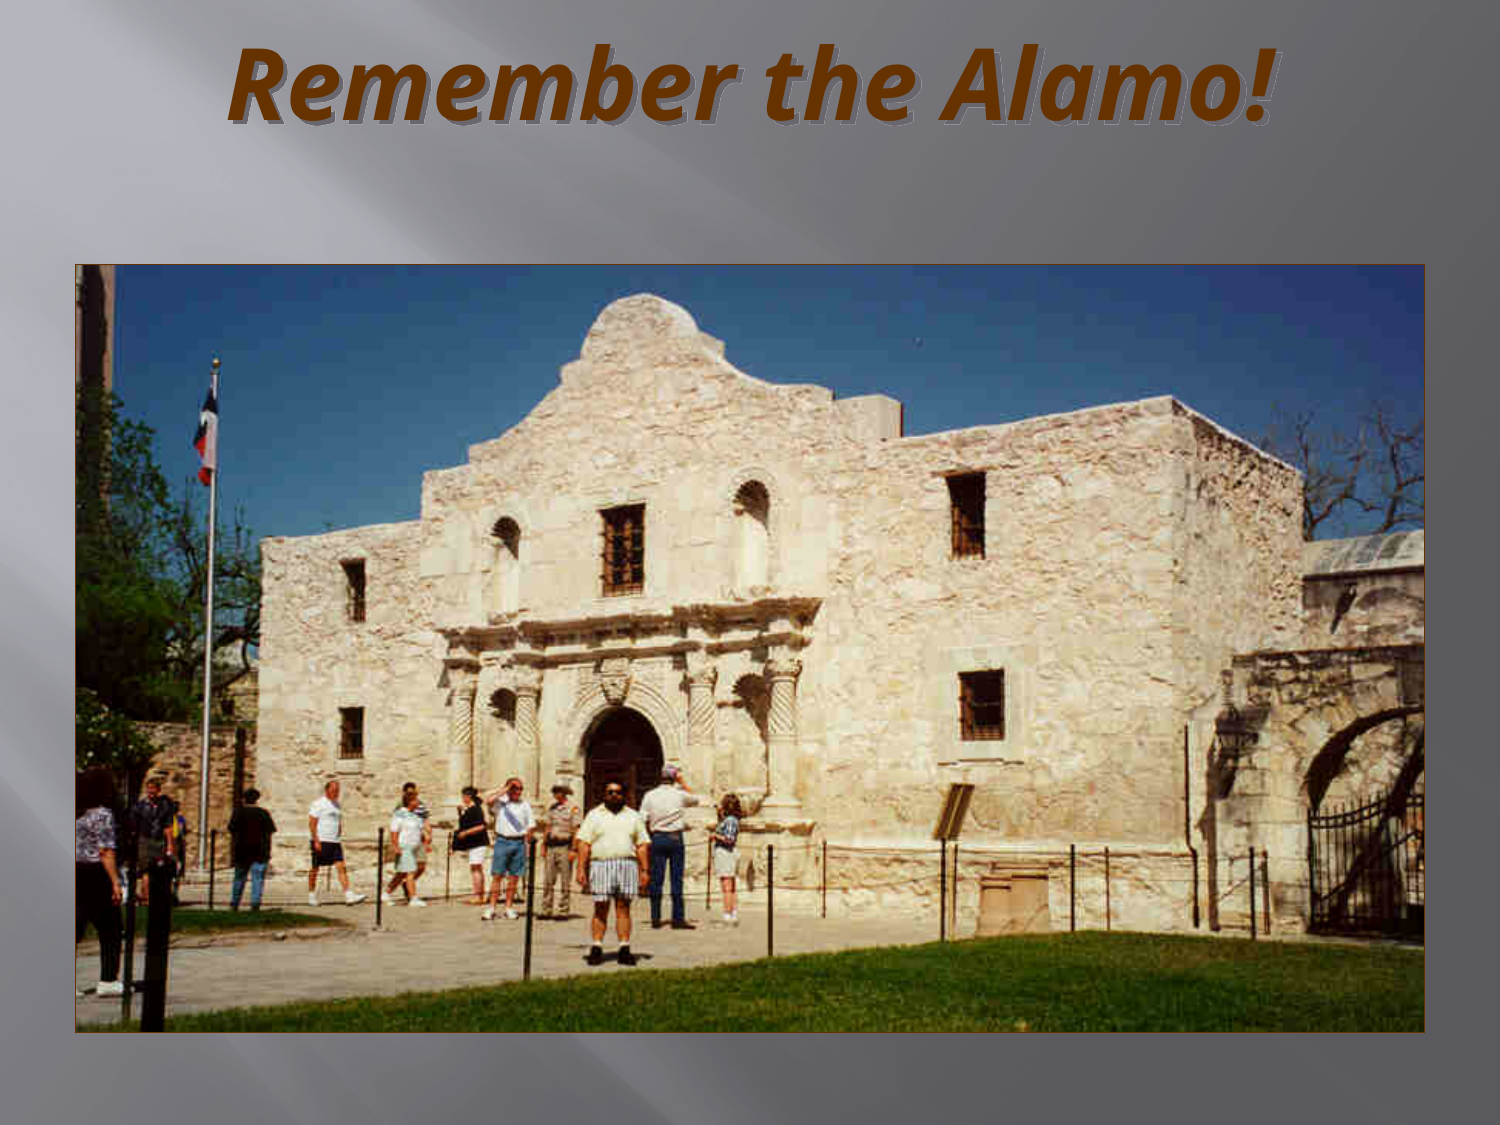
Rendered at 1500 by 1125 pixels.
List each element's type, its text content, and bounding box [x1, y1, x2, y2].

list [74, 264, 1426, 1033]
title Remember the Alamo! [75, 12, 1425, 150]
